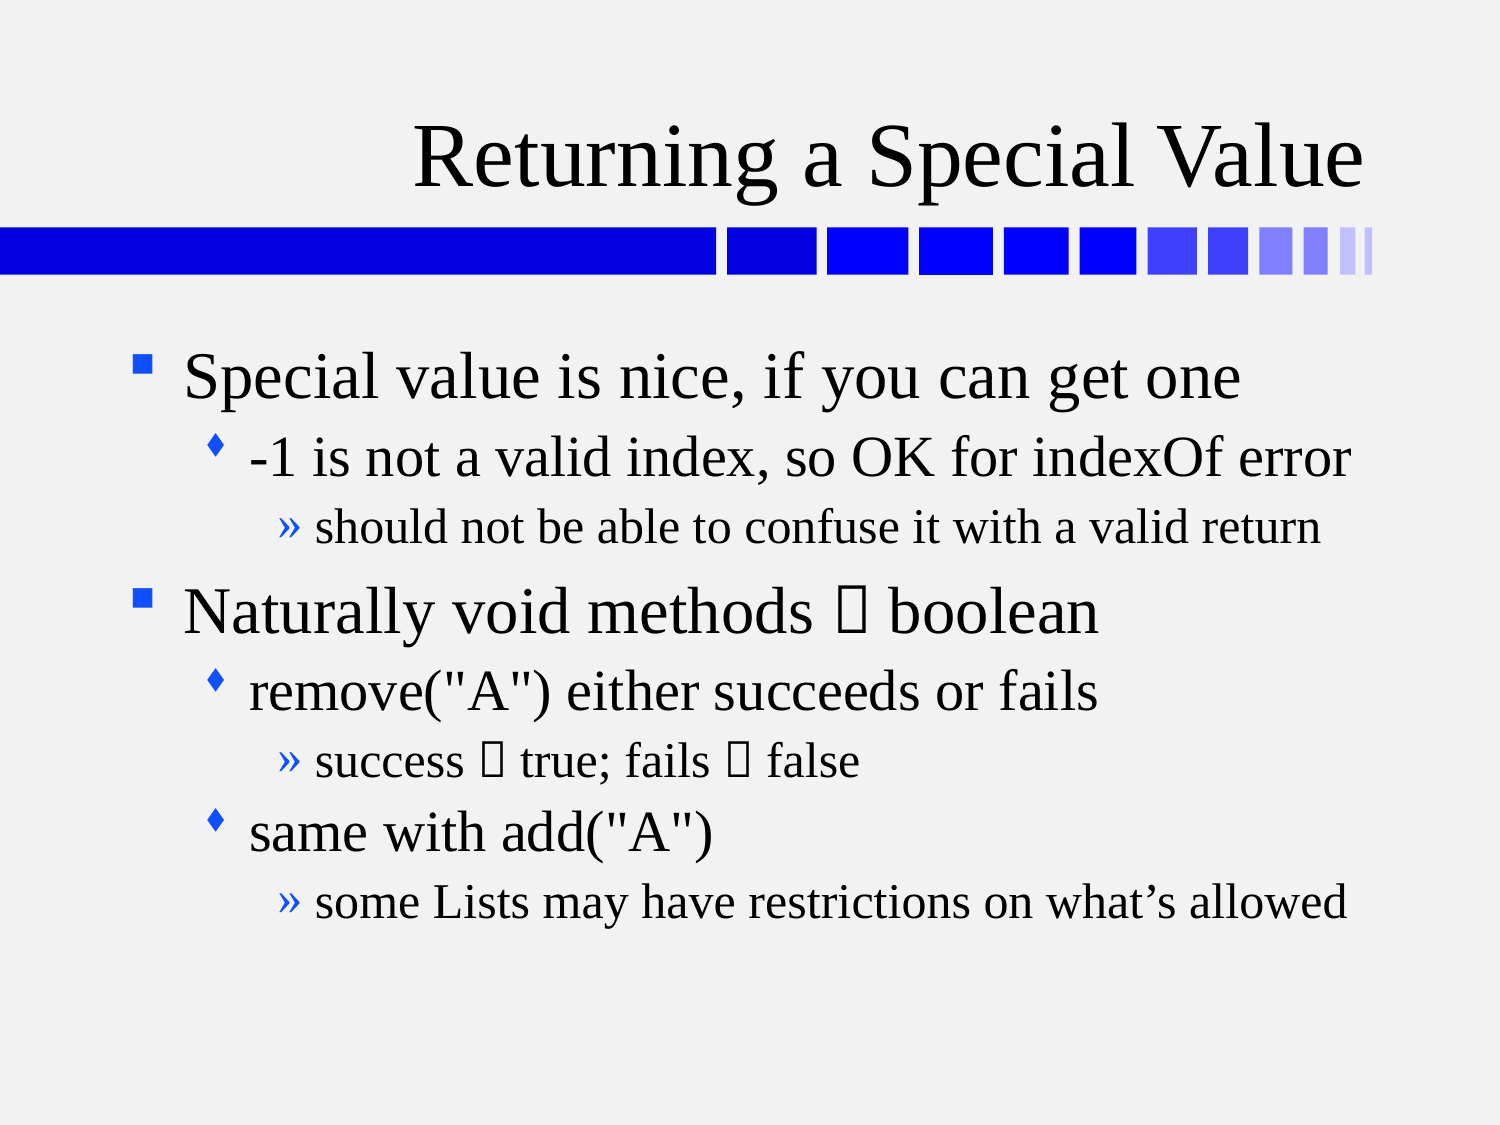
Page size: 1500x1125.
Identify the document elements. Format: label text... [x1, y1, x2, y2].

list Special value is nice, if you can get one -1 is not a valid index, so OK for indexOf error should not be able to confuse it with a valid return Naturally void methods  boolean remove("A") either succeeds or fails success  true; fails  false same with add("A") some Lists may have restrictions on what’s allowed [111, 324, 1388, 1001]
title Returning a Special Value [109, 27, 1383, 213]
